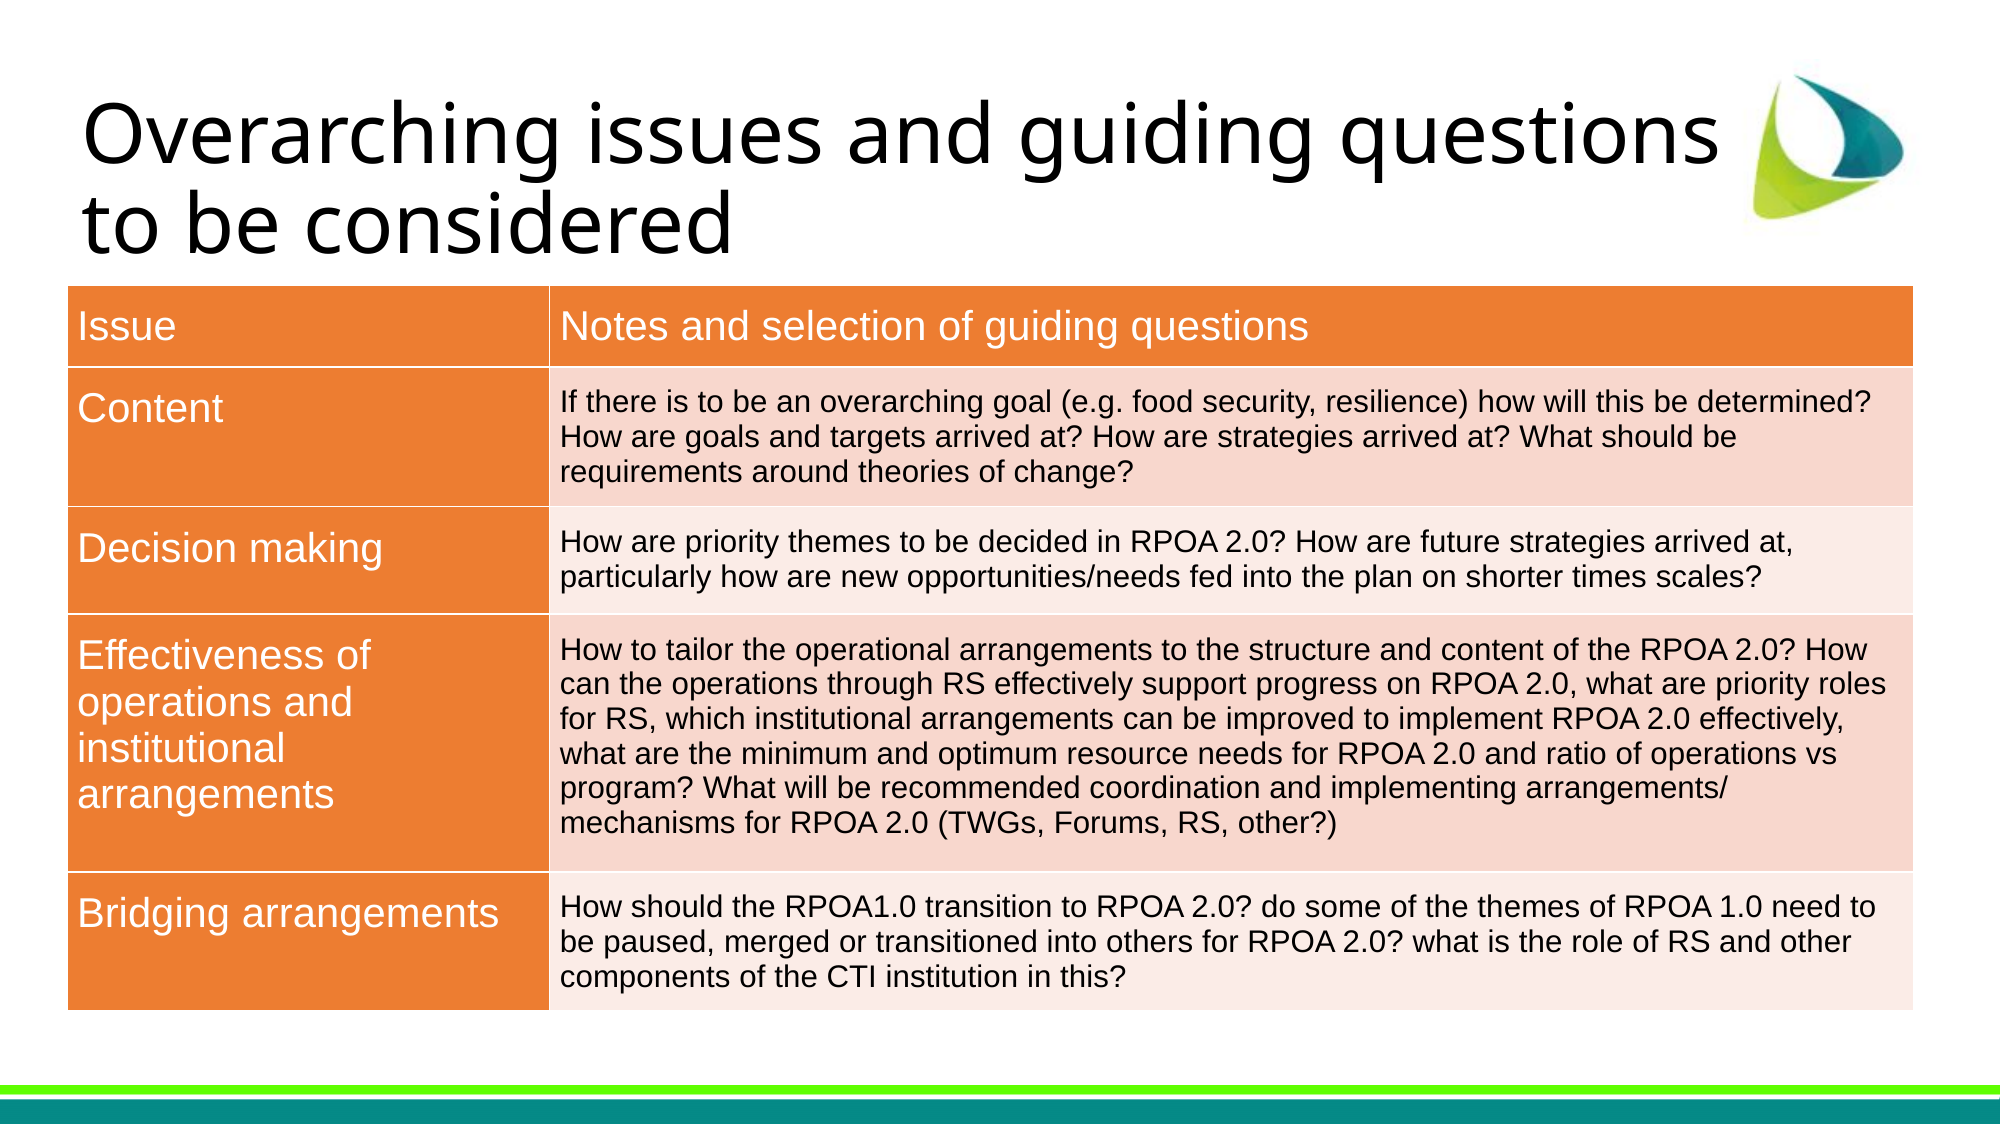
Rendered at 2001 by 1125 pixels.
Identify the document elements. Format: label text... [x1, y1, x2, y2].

table_cell Effectiveness of operations and institutional arrangements [68, 615, 549, 871]
table_cell Bridging arrangements [68, 873, 549, 1010]
table_cell How are priority themes to be decided in RPOA 2.0? How are future strategies arrived at, particularly how are new opportunities/needs fed into the plan on shorter times scales? [550, 507, 1913, 613]
table_cell How to tailor the operational arrangements to the structure and content of the RPOA 2.0? How can the operations through RS effectively support progress on RPOA 2.0, what are priority roles for RS, which institutional arrangements can be improved to implement RPOA 2.0 effectively, what are the minimum and optimum resource needs for RPOA 2.0 and ratio of operations vs program? What will be recommended coordination and implementing arrangements/ mechanisms for RPOA 2.0 (TWGs, Forums, RS, other?) [550, 615, 1913, 871]
picture [1719, 59, 1929, 254]
table_header Issue [68, 286, 549, 366]
table_cell How should the RPOA1.0 transition to RPOA 2.0? do some of the themes of RPOA 1.0 need to be paused, merged or transitioned into others for RPOA 2.0? what is the role of RS and other components of the CTI institution in this? [550, 873, 1913, 1010]
table_cell Decision making [68, 507, 549, 613]
table_cell Content [68, 368, 549, 506]
text_box Overarching issues and guiding questions to be considered [66, 84, 1792, 284]
picture [0, 1081, 2000, 1124]
table_header Notes and selection of guiding questions [550, 286, 1913, 366]
table_cell If there is to be an overarching goal (e.g. food security, resilience) how will this be determined? How are goals and targets arrived at? How are strategies arrived at? What should be requirements around theories of change? [550, 368, 1913, 506]
